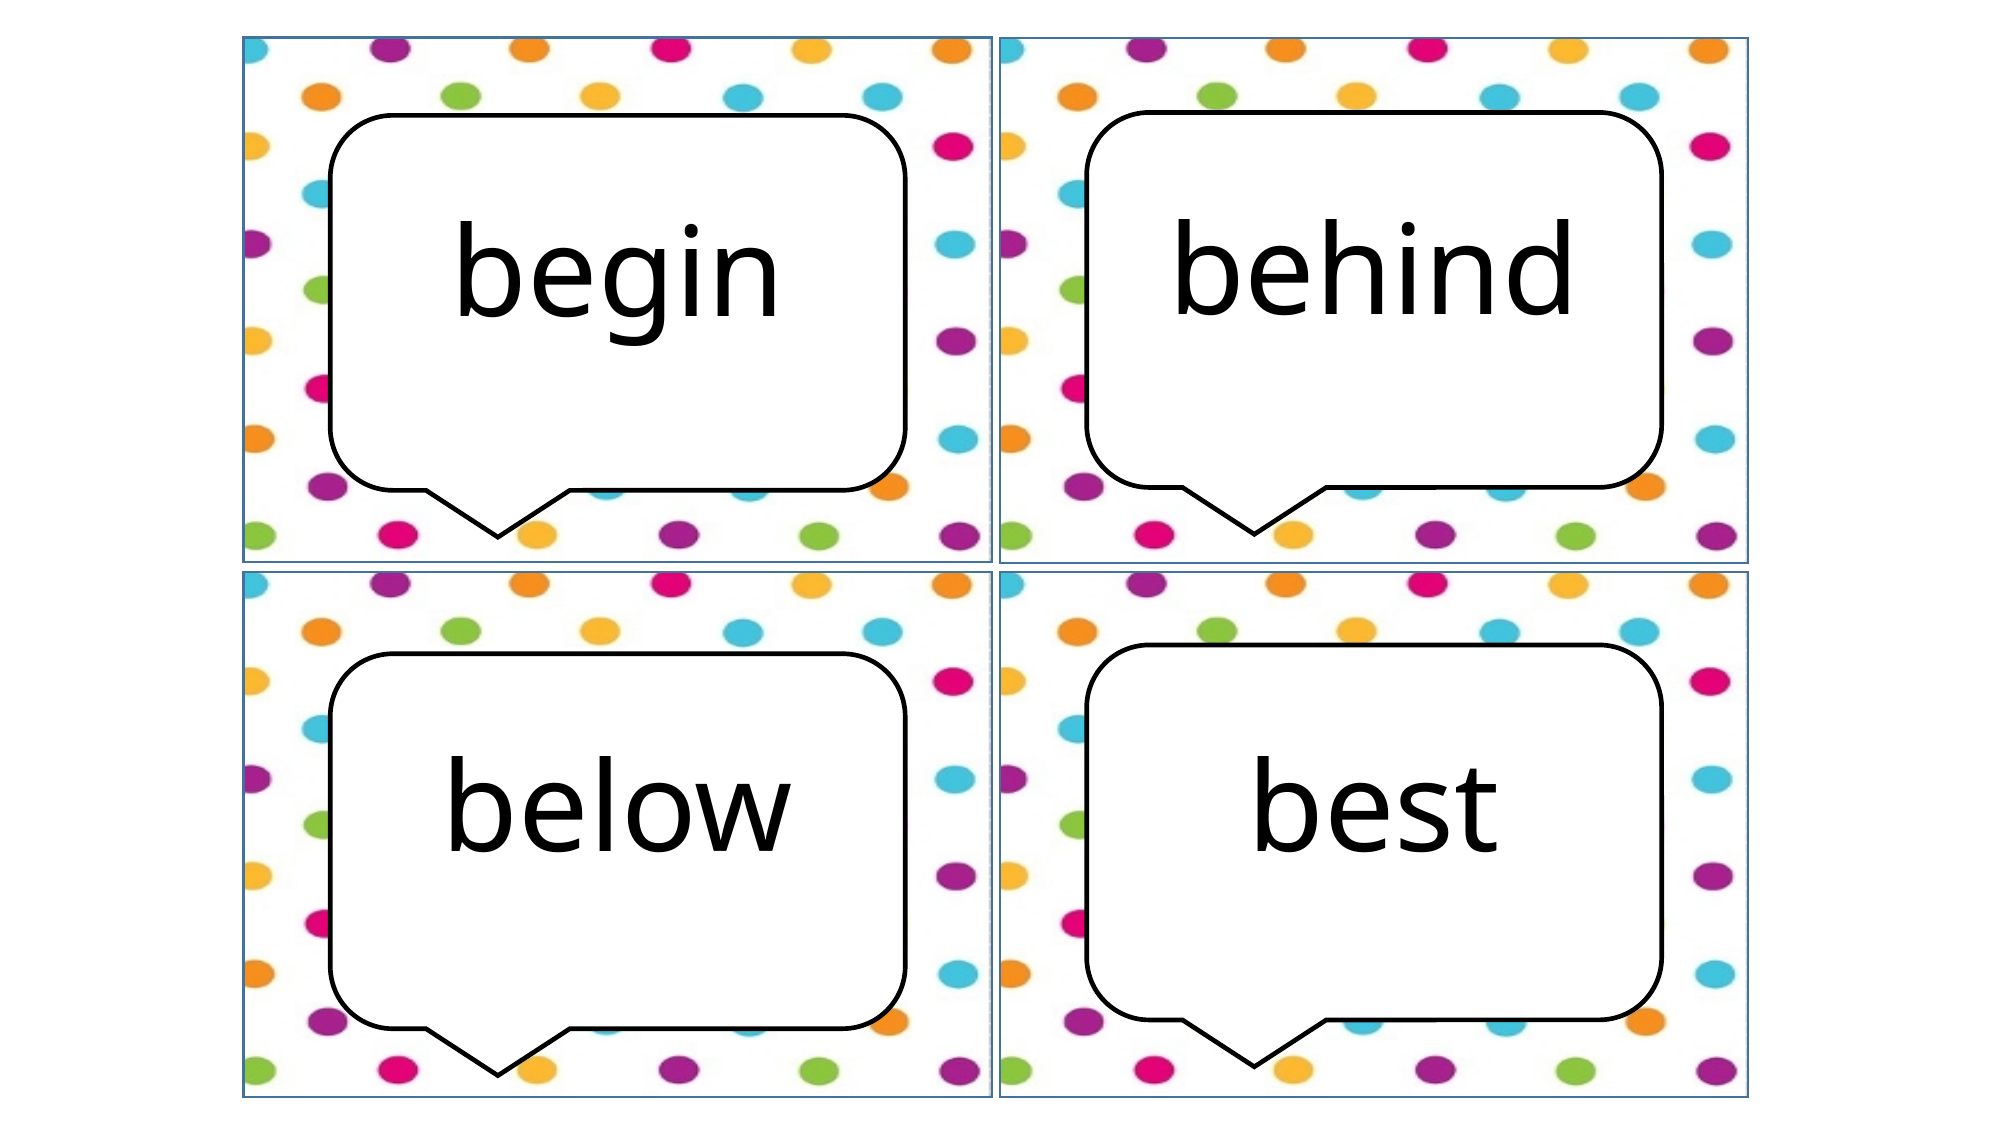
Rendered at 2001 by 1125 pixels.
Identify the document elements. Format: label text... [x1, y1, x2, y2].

text_box [329, 114, 907, 539]
text_box [1085, 643, 1663, 1069]
text_box [329, 652, 907, 1077]
text_box [1085, 111, 1663, 536]
text_box best [1086, 718, 1662, 884]
text_box [242, 75, 993, 563]
text_box [242, 571, 993, 1098]
text_box below [329, 718, 906, 884]
text_box begin [330, 183, 906, 349]
text_box [999, 571, 1749, 1098]
text_box [0, 0, 2000, 75]
text_box [999, 75, 1749, 564]
text_box behind [1086, 182, 1662, 347]
